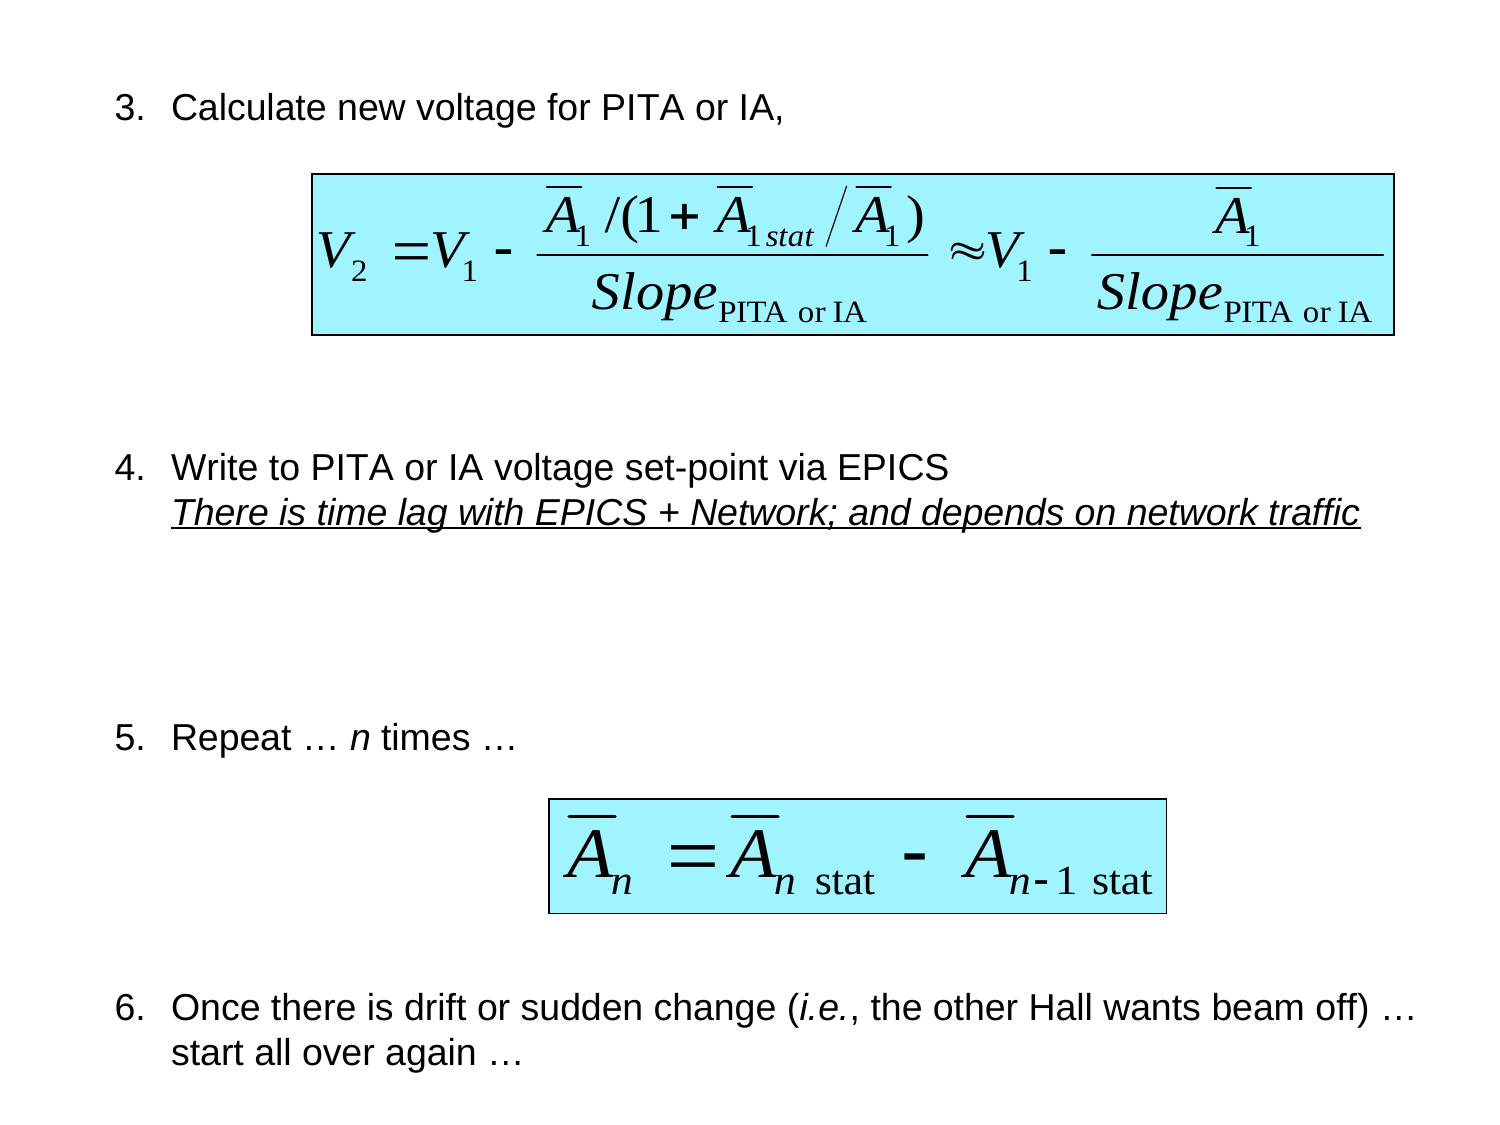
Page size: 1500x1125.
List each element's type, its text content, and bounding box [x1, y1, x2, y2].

text_box Calculate new voltage for PITA or IA, Write to PITA or IA voltage set-point via EPICS There is time lag with EPICS + Network; and depends on network traffic Repeat … n times … Once there is drift or sudden change (i.e., the other Hall wants beam off) … start all over again … [24, 74, 1438, 1081]
